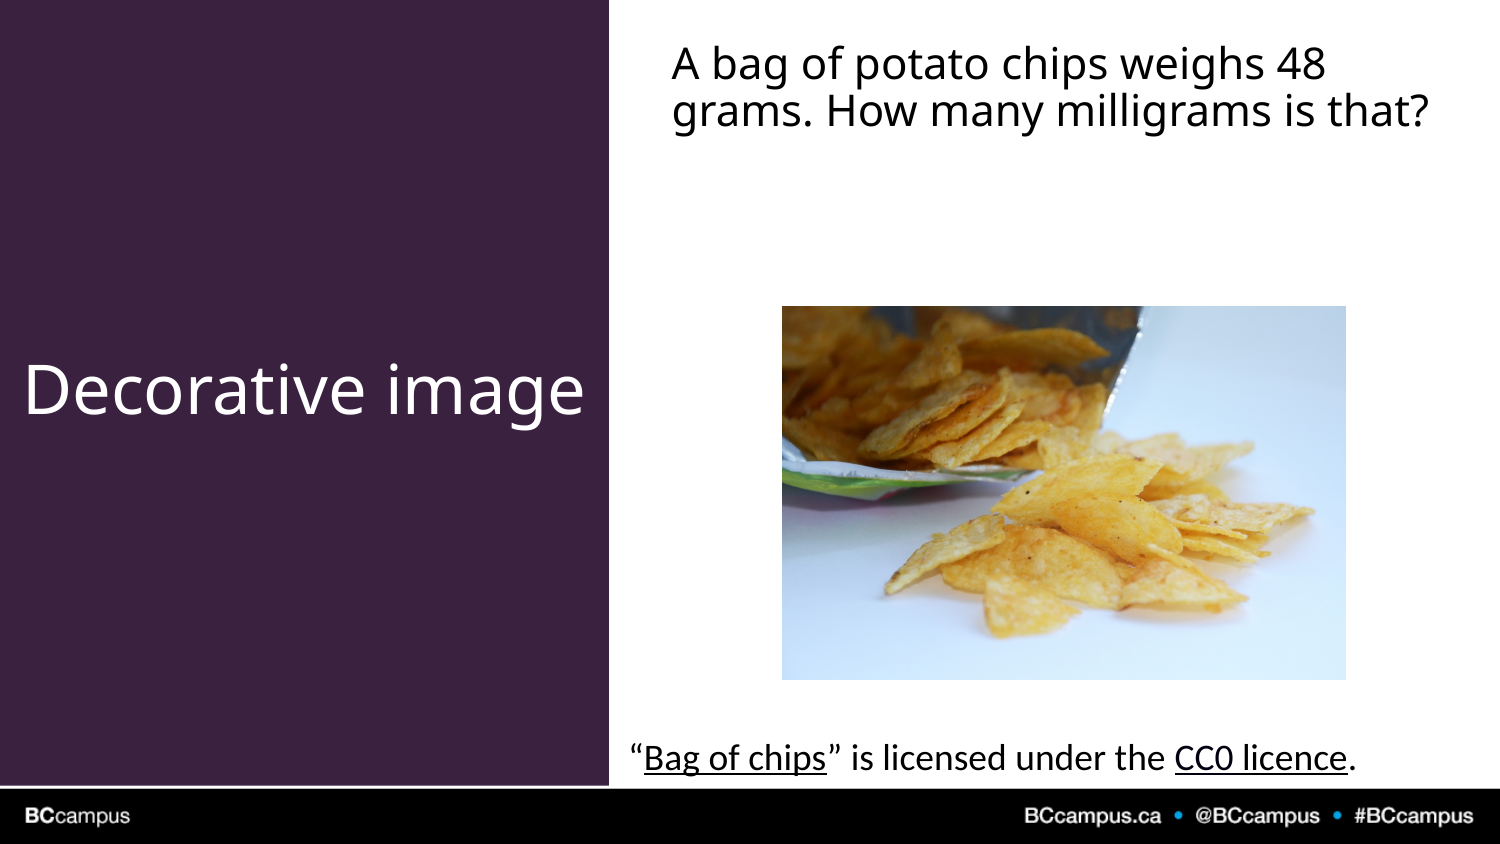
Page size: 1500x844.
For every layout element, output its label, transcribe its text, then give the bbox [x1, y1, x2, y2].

text_box “Bag of chips” is licensed under the CC0 licence. [613, 725, 1373, 785]
picture [0, 0, 1500, 844]
list A bag of potato chips weighs 48 grams. How many milligrams is that? [656, 34, 1472, 407]
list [782, 306, 1346, 680]
title Decorative image [0, 0, 609, 786]
